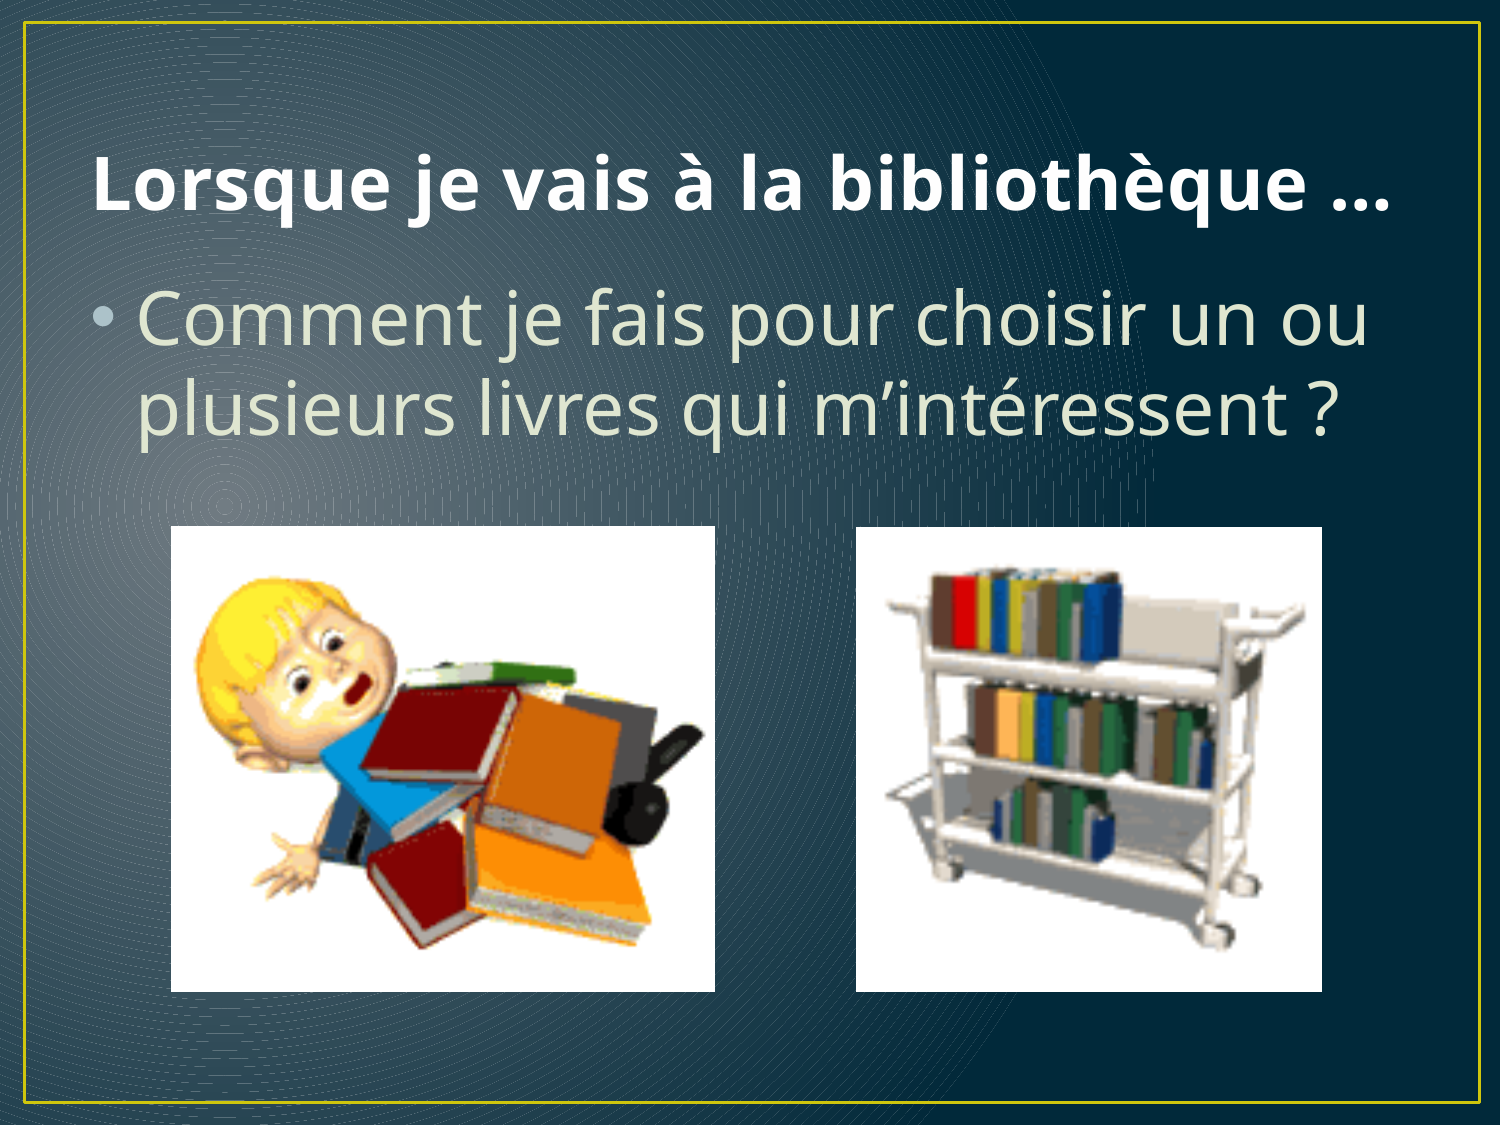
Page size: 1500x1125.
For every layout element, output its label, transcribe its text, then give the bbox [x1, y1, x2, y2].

list Comment je fais pour choisir un ou plusieurs livres qui m’intéressent ? [75, 262, 1425, 1005]
picture [170, 525, 715, 993]
picture [856, 526, 1321, 993]
title Lorsque je vais à la bibliothèque … [75, 45, 1425, 233]
